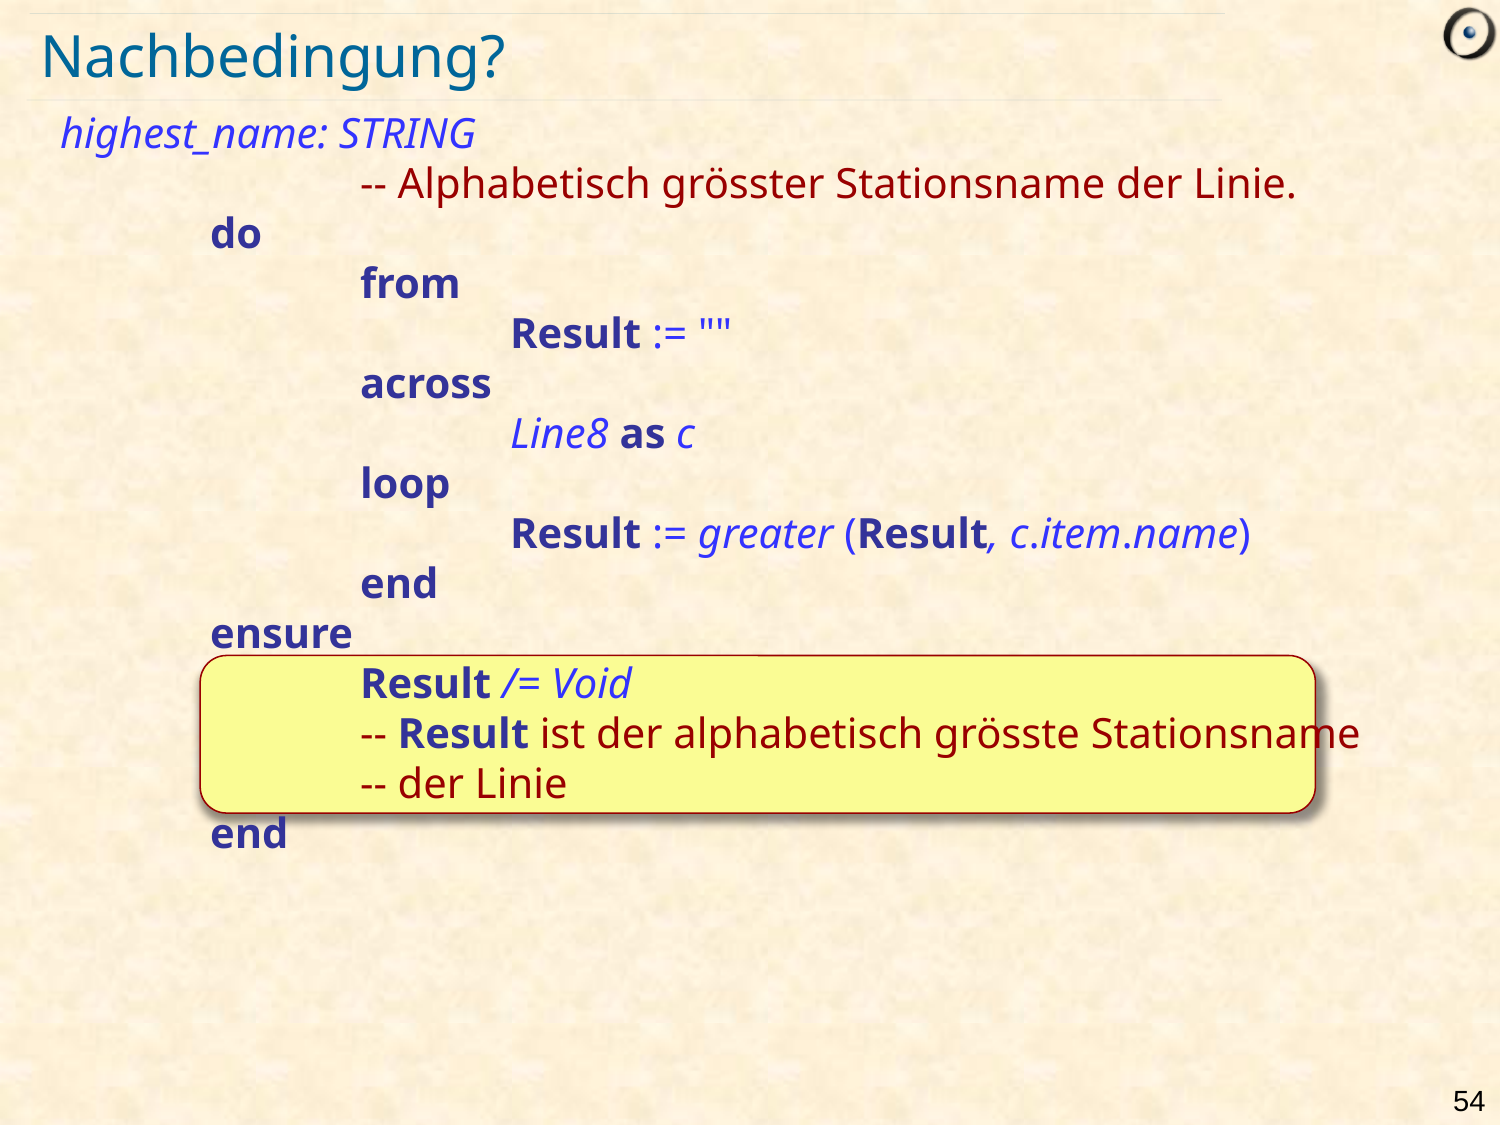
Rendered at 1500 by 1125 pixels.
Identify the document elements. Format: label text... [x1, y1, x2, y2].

picture [0, 0, 1500, 1125]
title Nachbedingung? [40, 18, 1344, 91]
text_box highest_name: STRING -- Alphabetisch grösster Stationsname der Linie. do from Result := "" across Line8 as c loop Result := greater (Result, c.item.name) end ensure Result /= Void -- Result ist der alphabetisch grösste Stationsname -- der Linie end [45, 99, 1455, 1026]
